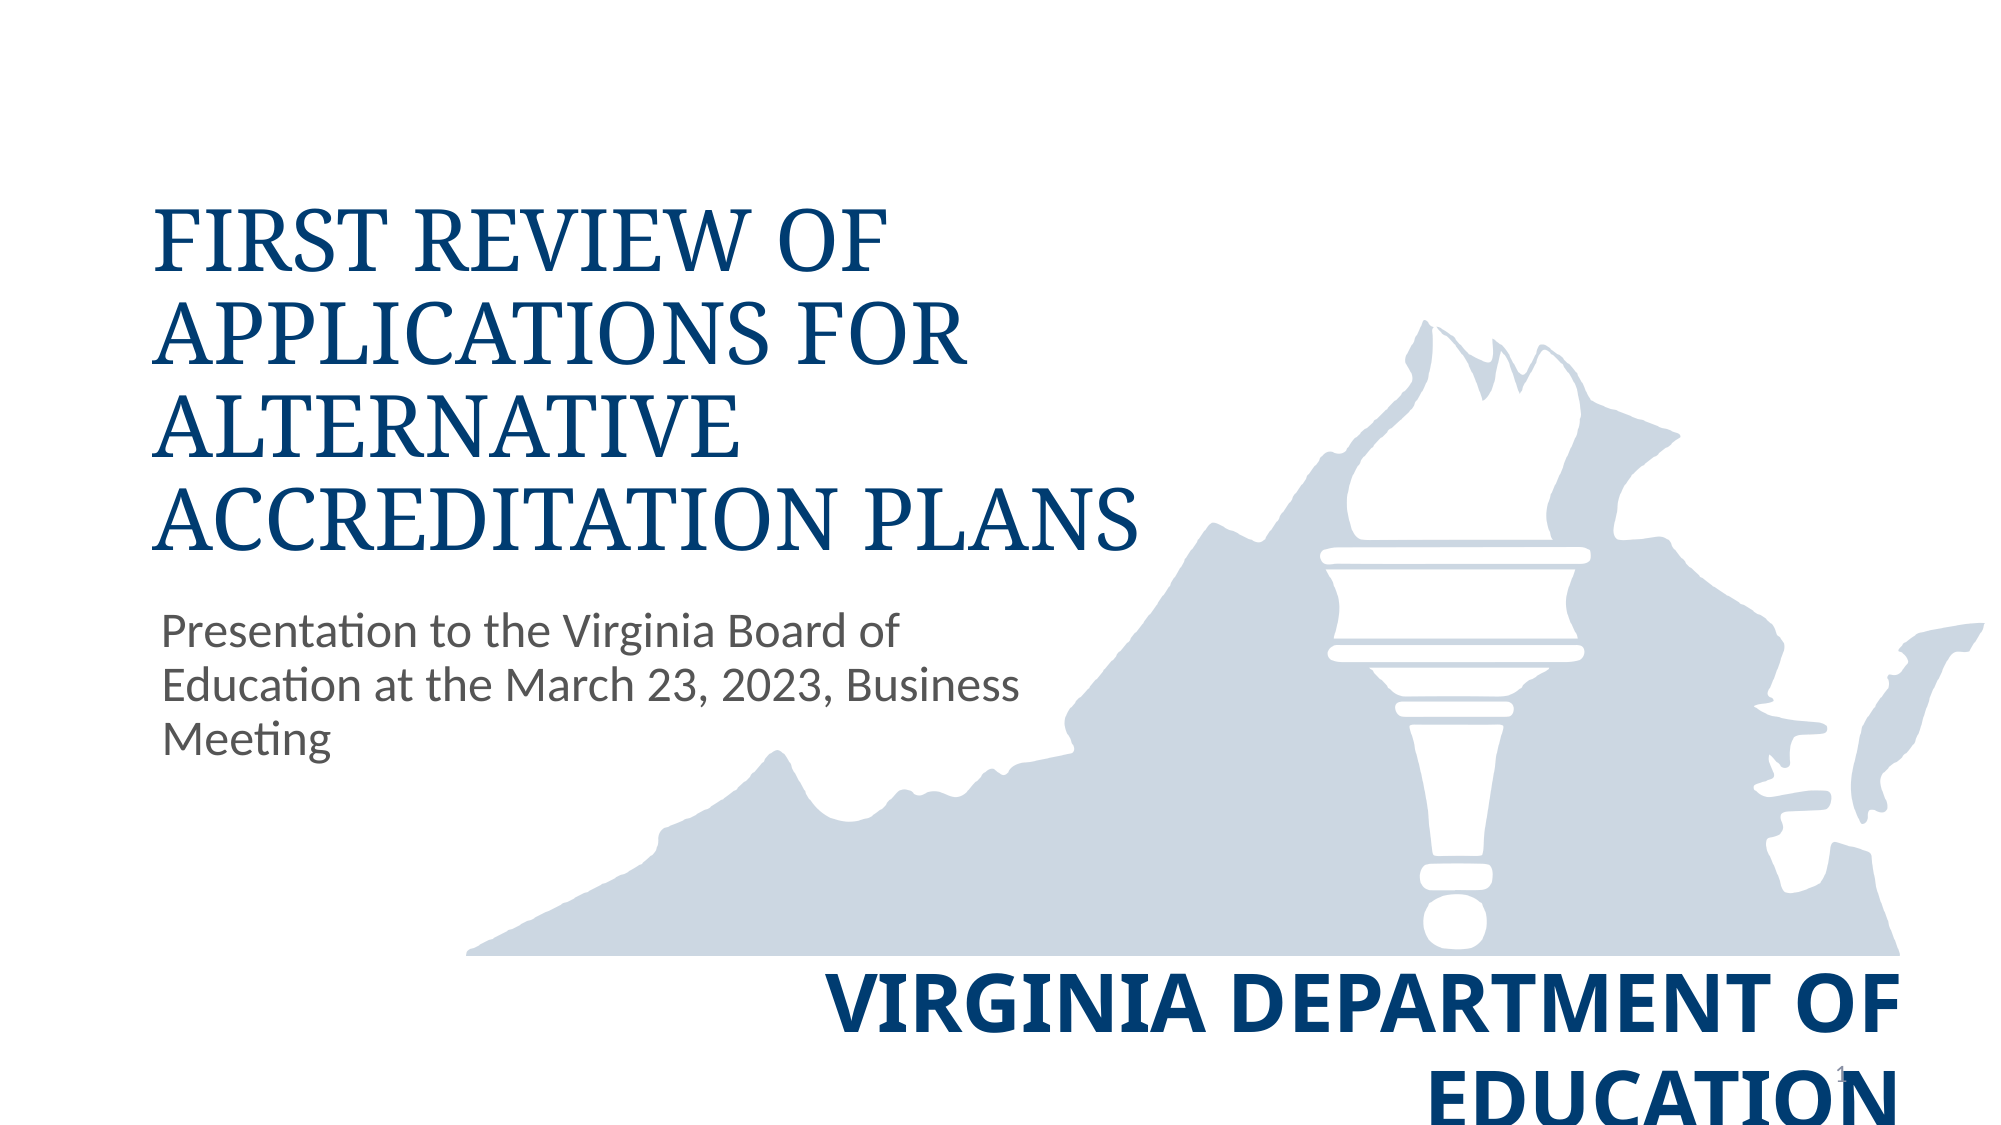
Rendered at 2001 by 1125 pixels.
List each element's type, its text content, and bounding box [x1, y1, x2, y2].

subtitle Presentation to the Virginia Board of Education at the March 23, 2023, Business Meeting [137, 596, 1074, 869]
title First Review of Applications for Alternative Accreditation Plans [137, 185, 1352, 578]
slide_number 1 [1412, 1042, 1863, 1103]
